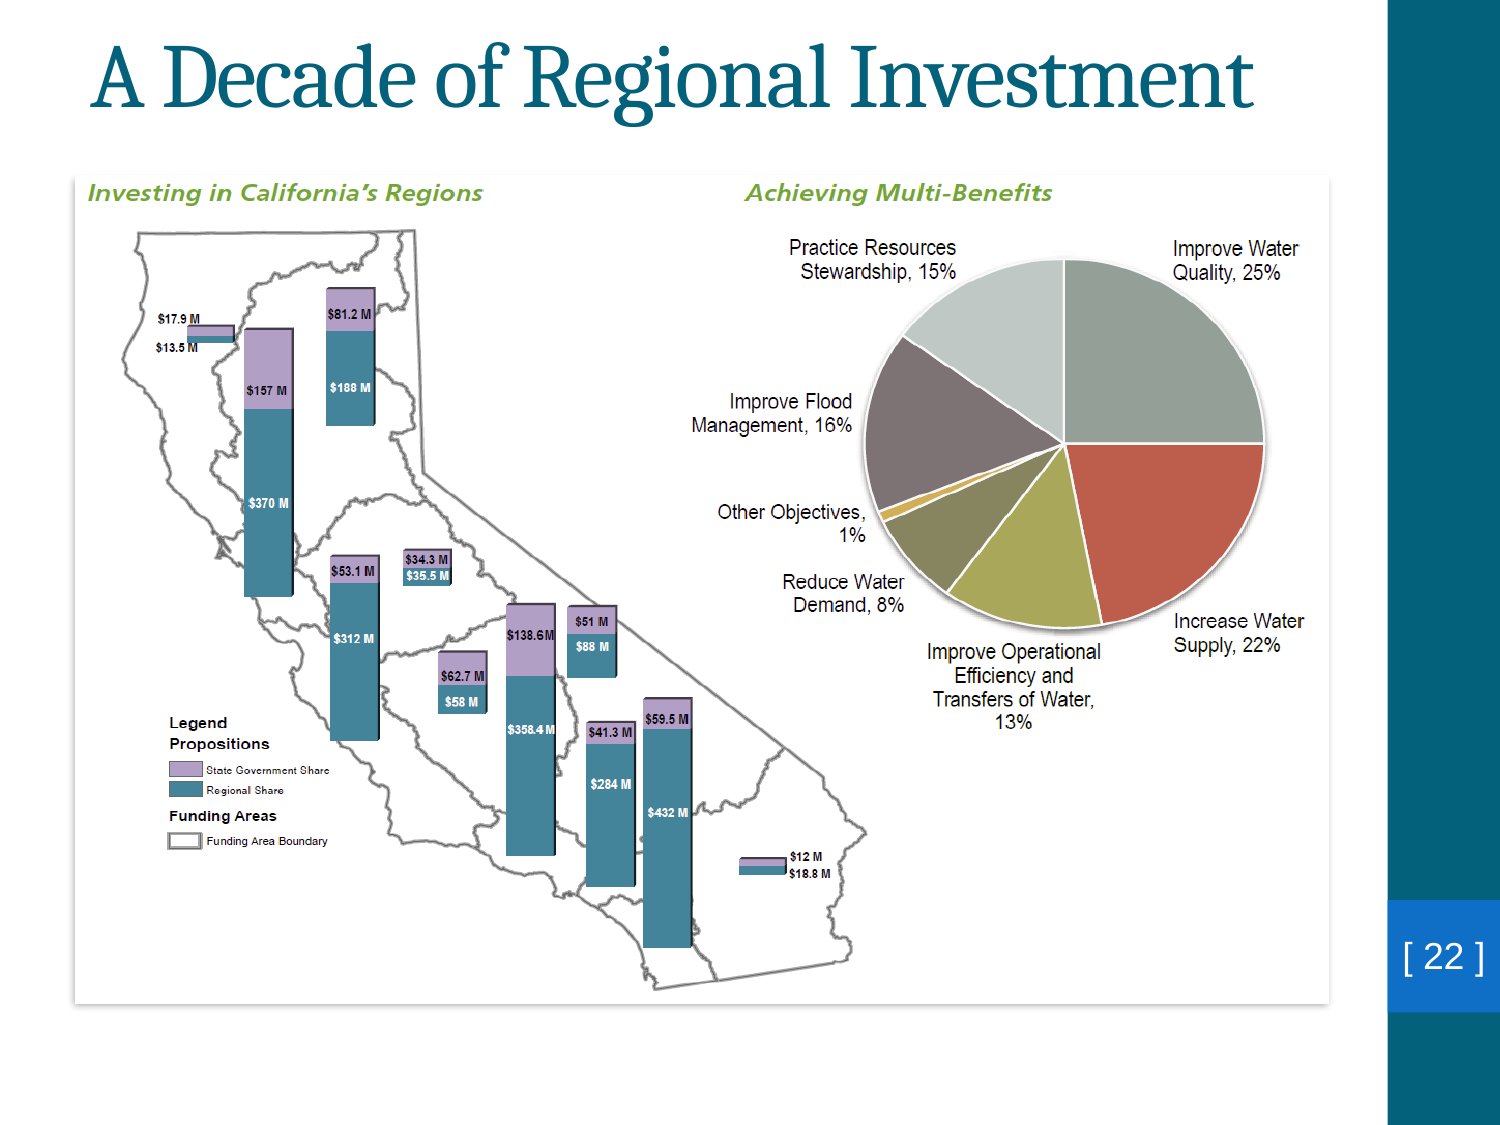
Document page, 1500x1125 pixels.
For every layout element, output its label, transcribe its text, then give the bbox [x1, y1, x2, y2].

text_box [ 22 ] [1387, 924, 1500, 1004]
picture [74, 175, 1330, 1004]
title A Decade of Regional Investment [75, 24, 1425, 198]
